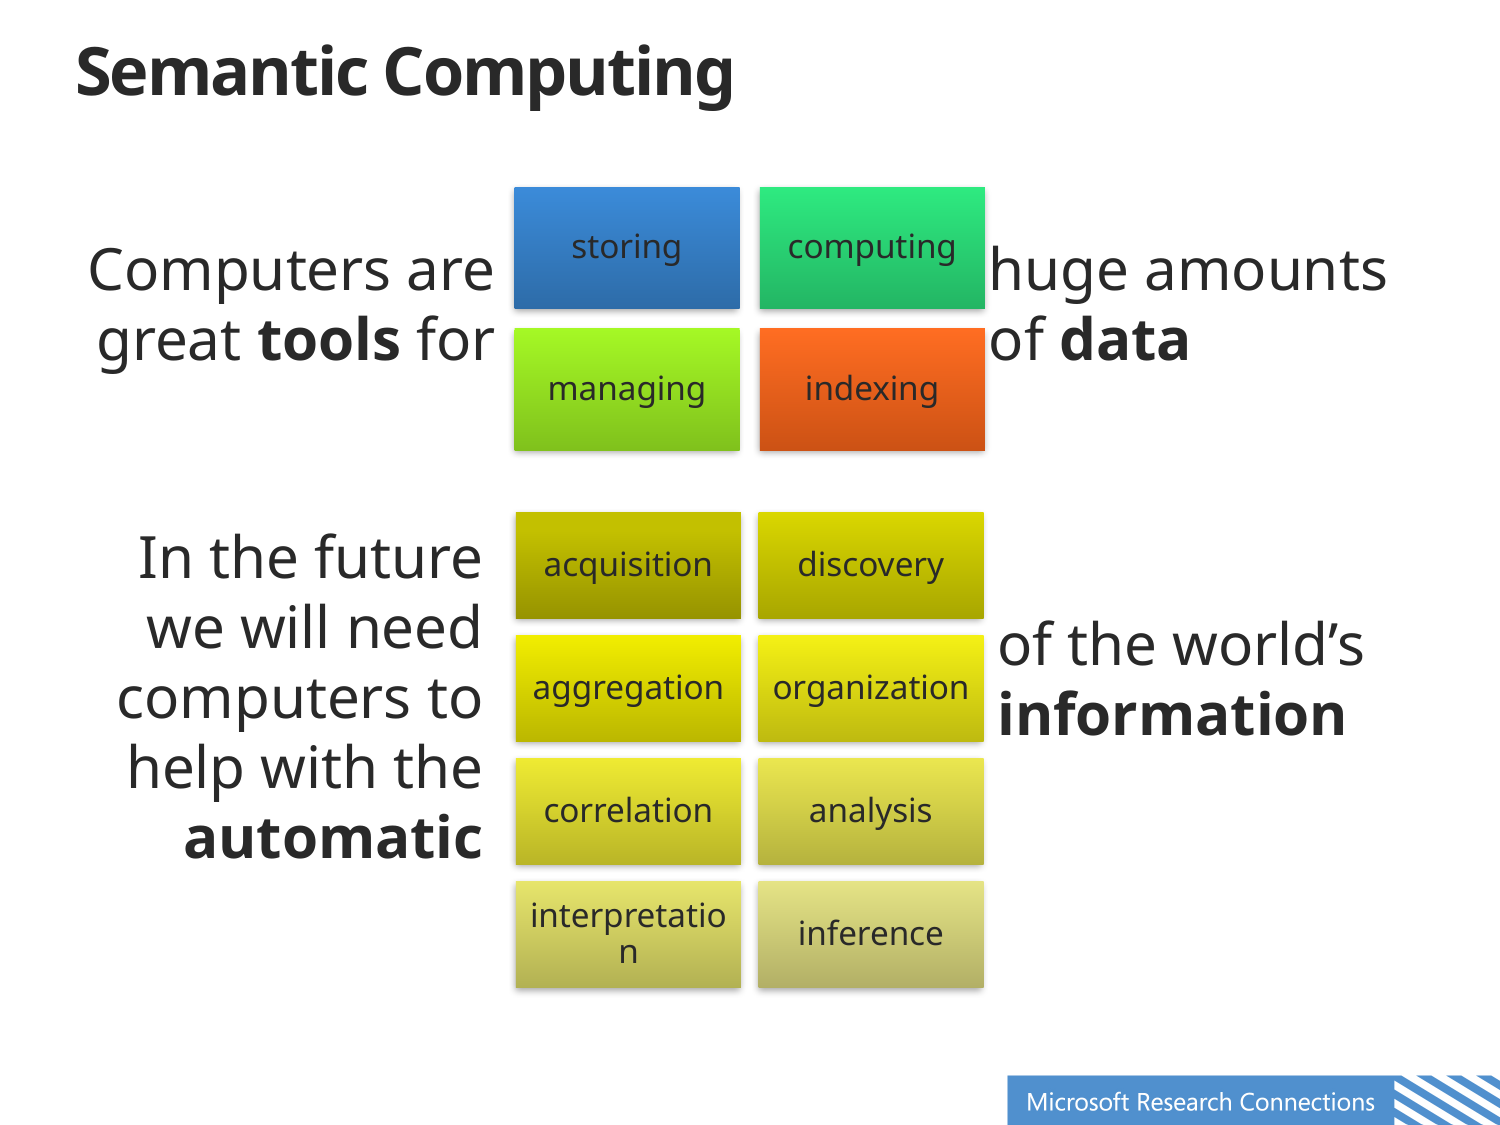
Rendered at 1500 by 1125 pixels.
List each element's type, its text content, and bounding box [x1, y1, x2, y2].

text_box In the future we will need computers to help with the automatic [101, 512, 447, 878]
text_box of the world’s information [1056, 599, 1380, 755]
picture [1006, 1073, 1500, 1125]
text_box Computers are great tools for [72, 224, 444, 380]
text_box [449, 512, 1050, 988]
title Semantic Computing [75, 37, 1500, 111]
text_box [449, 187, 1050, 451]
text_box huge amounts of data [1056, 224, 1403, 380]
